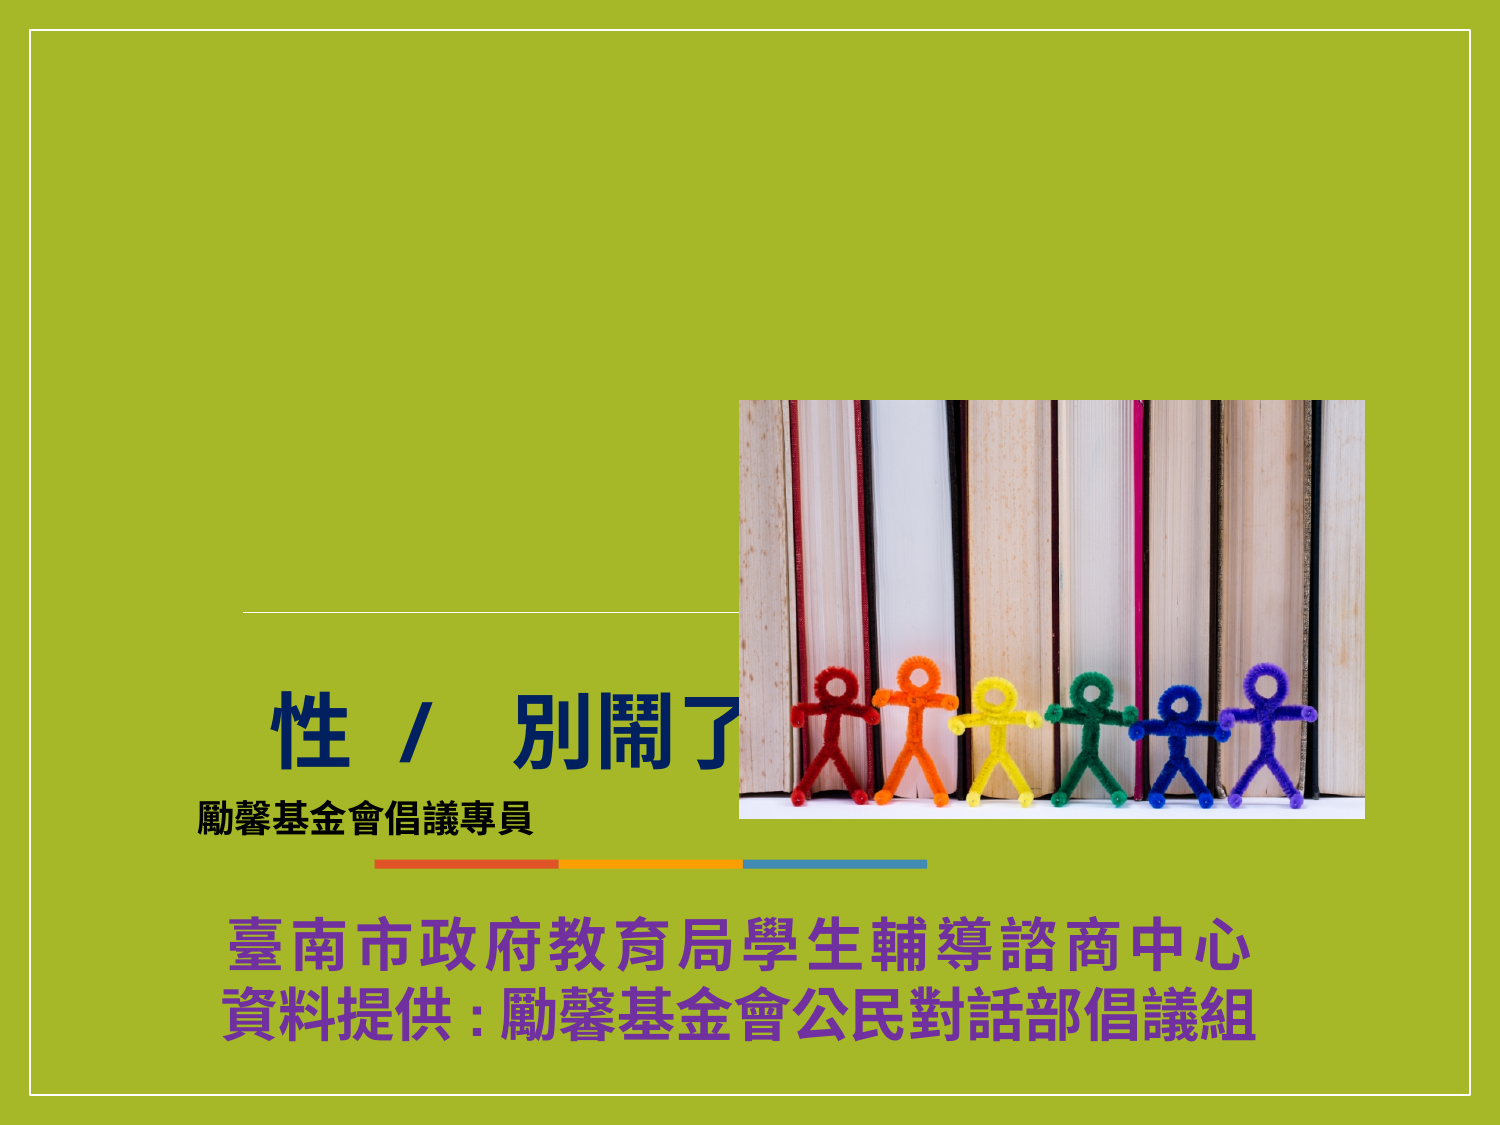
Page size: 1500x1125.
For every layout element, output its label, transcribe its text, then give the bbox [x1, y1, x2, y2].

text_box 臺南市政府教育局學生輔導諮商中心 資料提供:勵馨基金會公民對話部倡議組 [0, 898, 1500, 1059]
title 性 / 別鬧了 [174, 584, 732, 788]
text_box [190, 859, 928, 869]
subtitle 勵馨基金會倡議專員 [182, 1059, 936, 1125]
subtitle 勵馨基金會倡議專員 [182, 793, 936, 898]
picture [738, 400, 1365, 819]
